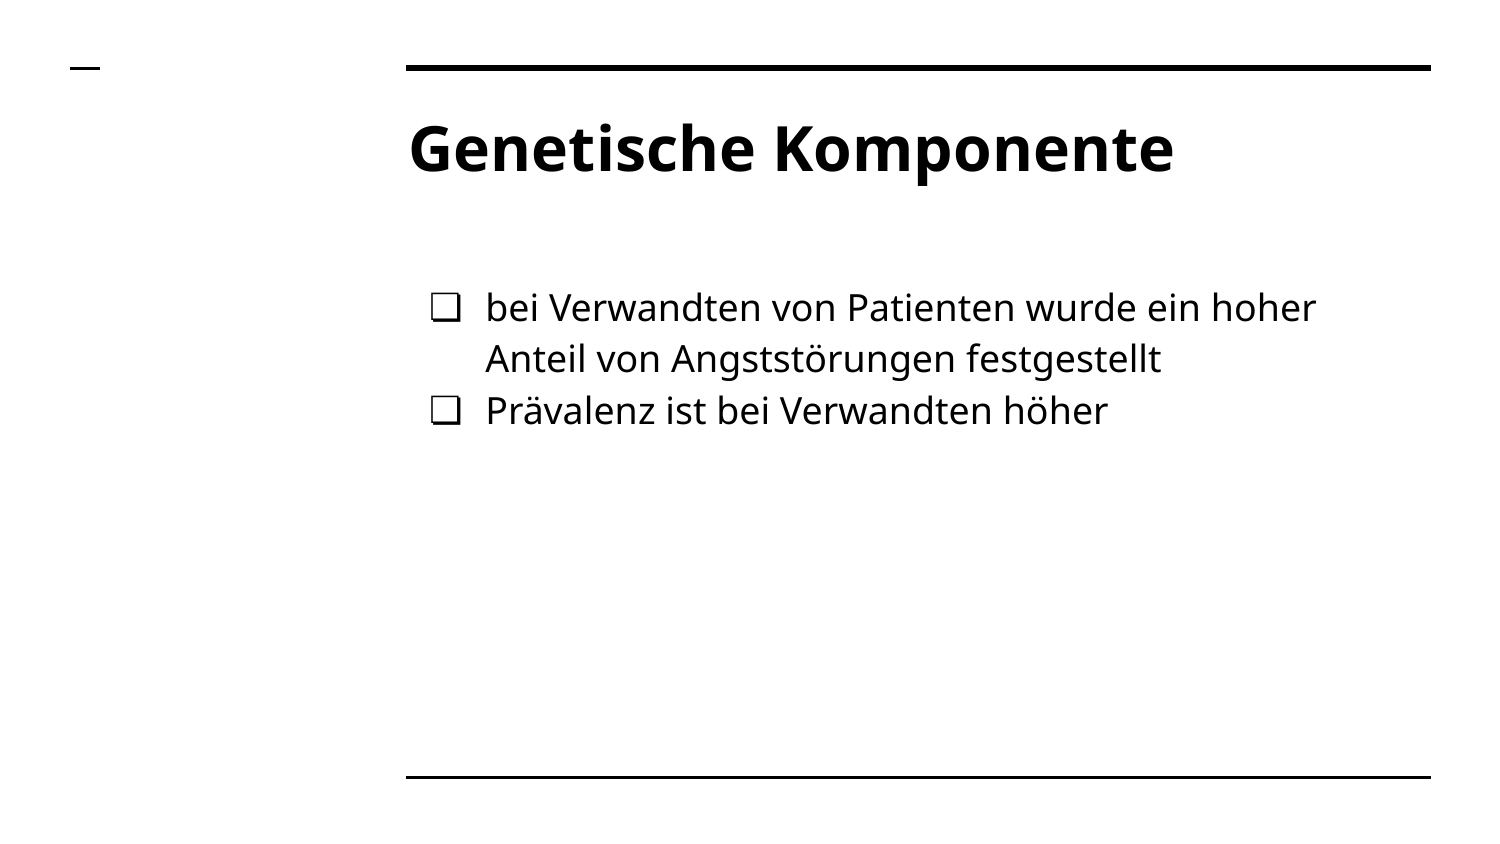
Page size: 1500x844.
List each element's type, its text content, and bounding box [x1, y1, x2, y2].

title Genetische Komponente [393, 94, 1431, 199]
list bei Verwandten von Patienten wurde ein hoher Anteil von Angststörungen festgestellt Prävalenz ist bei Verwandten höher [395, 261, 1433, 755]
